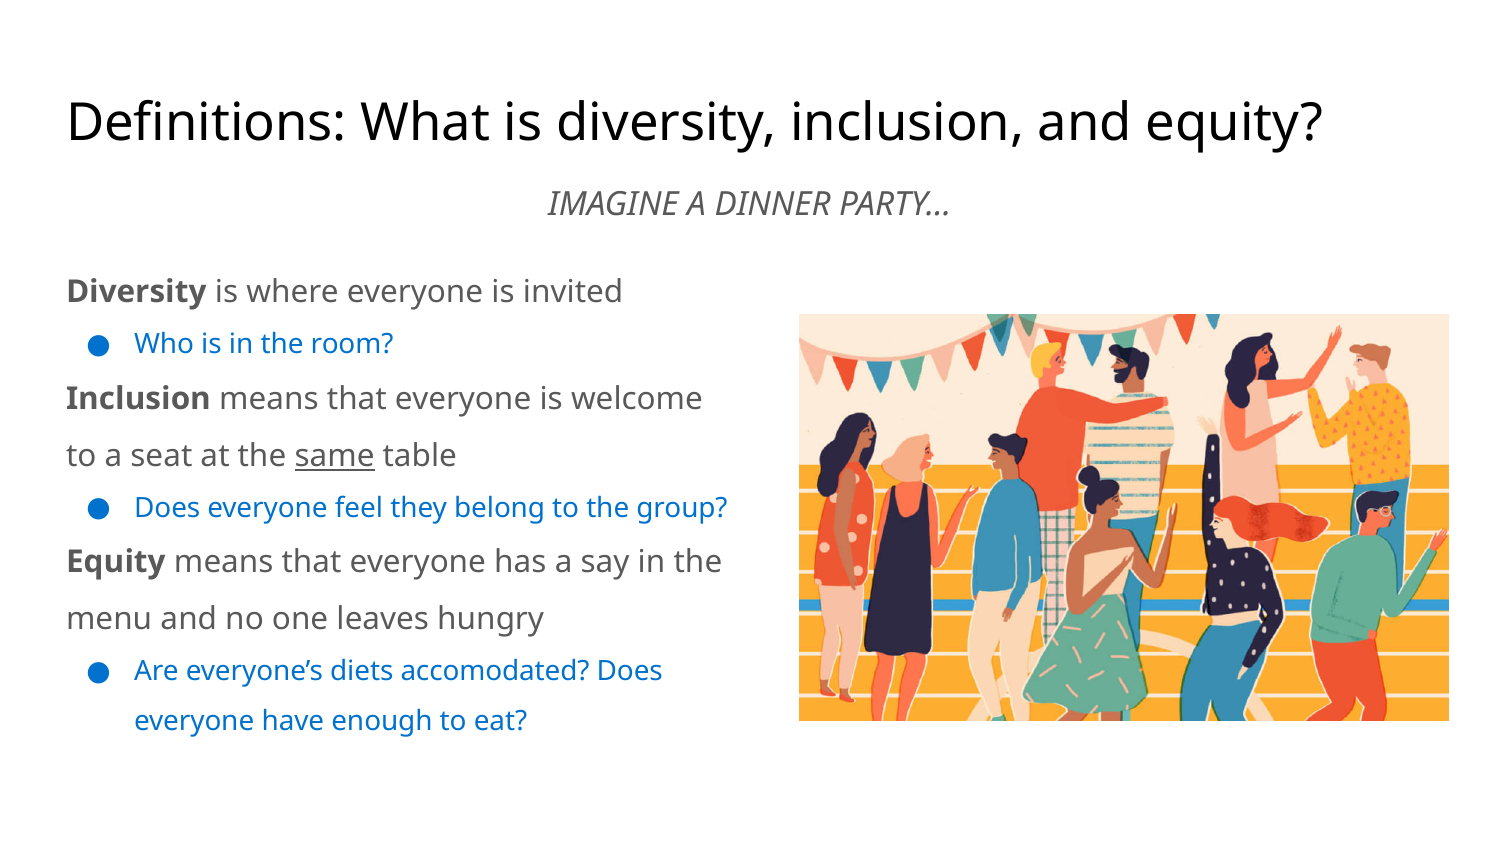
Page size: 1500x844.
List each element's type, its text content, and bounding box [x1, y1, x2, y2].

list Diversity is where everyone is invited Who is in the room? Inclusion means that everyone is welcome to a seat at the same table Does everyone feel they belong to the group? Equity means that everyone has a say in the menu and no one leaves hungry Are everyone’s diets accomodated? Does everyone have enough to eat? [51, 237, 750, 799]
picture [799, 314, 1450, 722]
title Definitions: What is diversity, inclusion, and equity? [51, 72, 1449, 166]
text_box IMAGINE A DINNER PARTY... [51, 166, 1449, 237]
